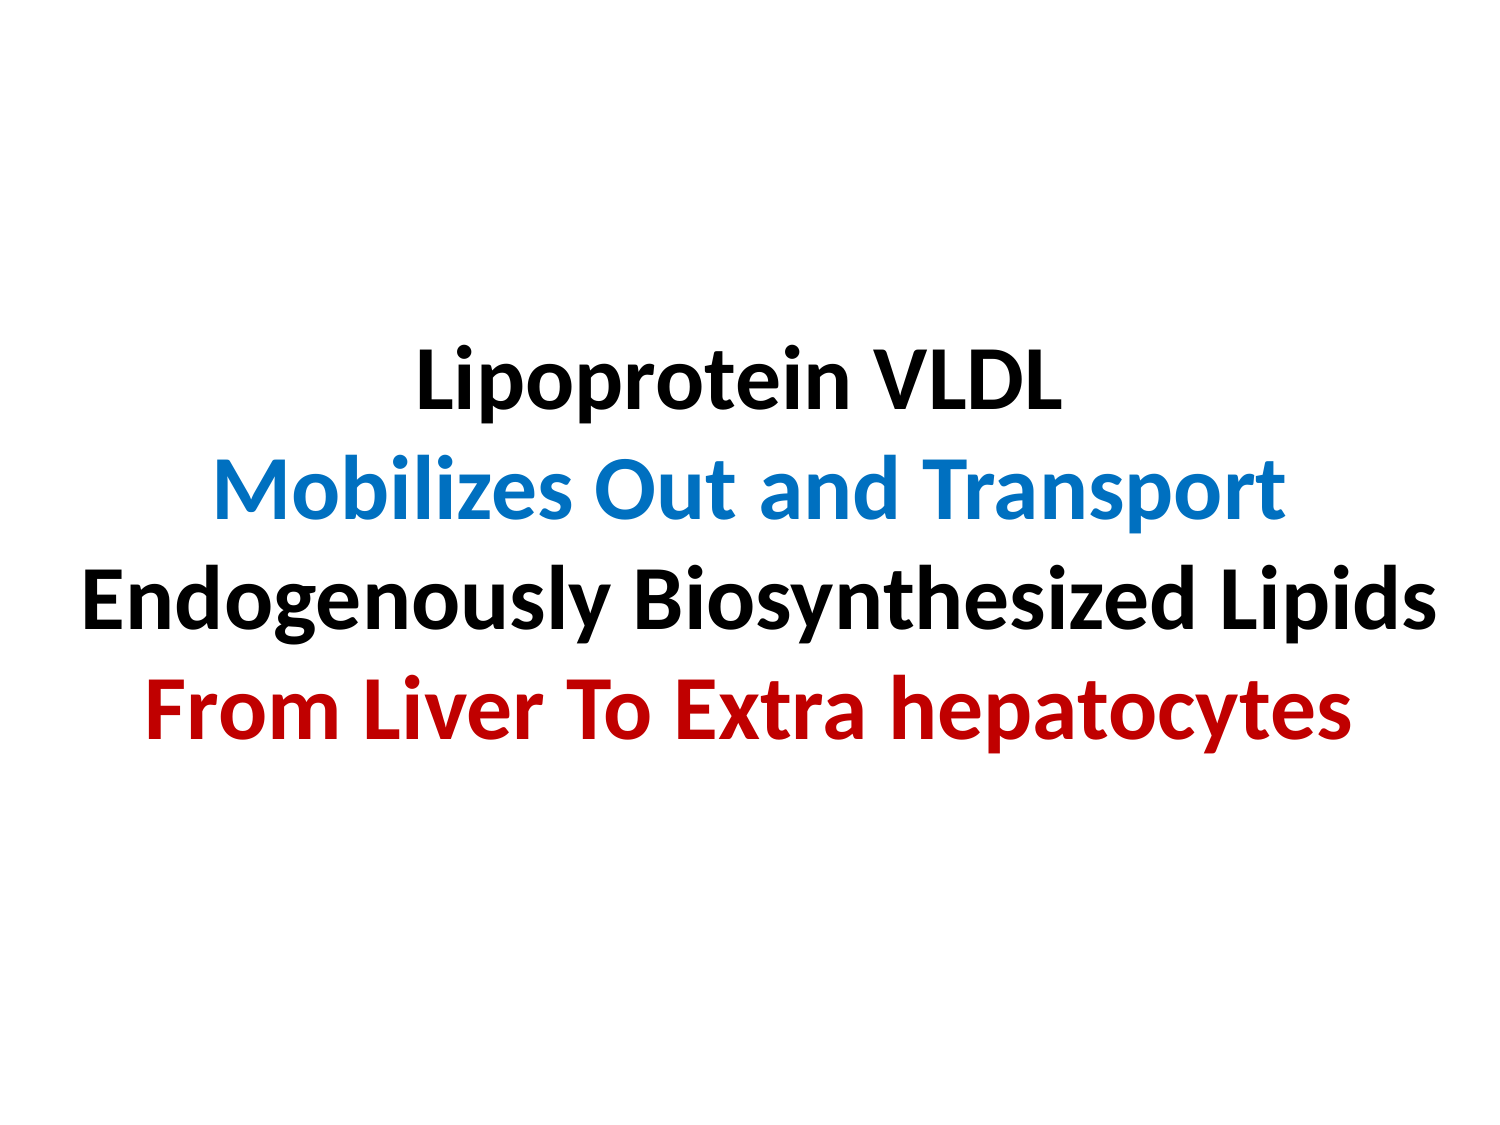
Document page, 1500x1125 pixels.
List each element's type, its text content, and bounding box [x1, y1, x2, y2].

title Lipoprotein VLDL Mobilizes Out and Transport Endogenously Biosynthesized Lipids From Liver To Extra hepatocytes [37, 212, 1463, 863]
